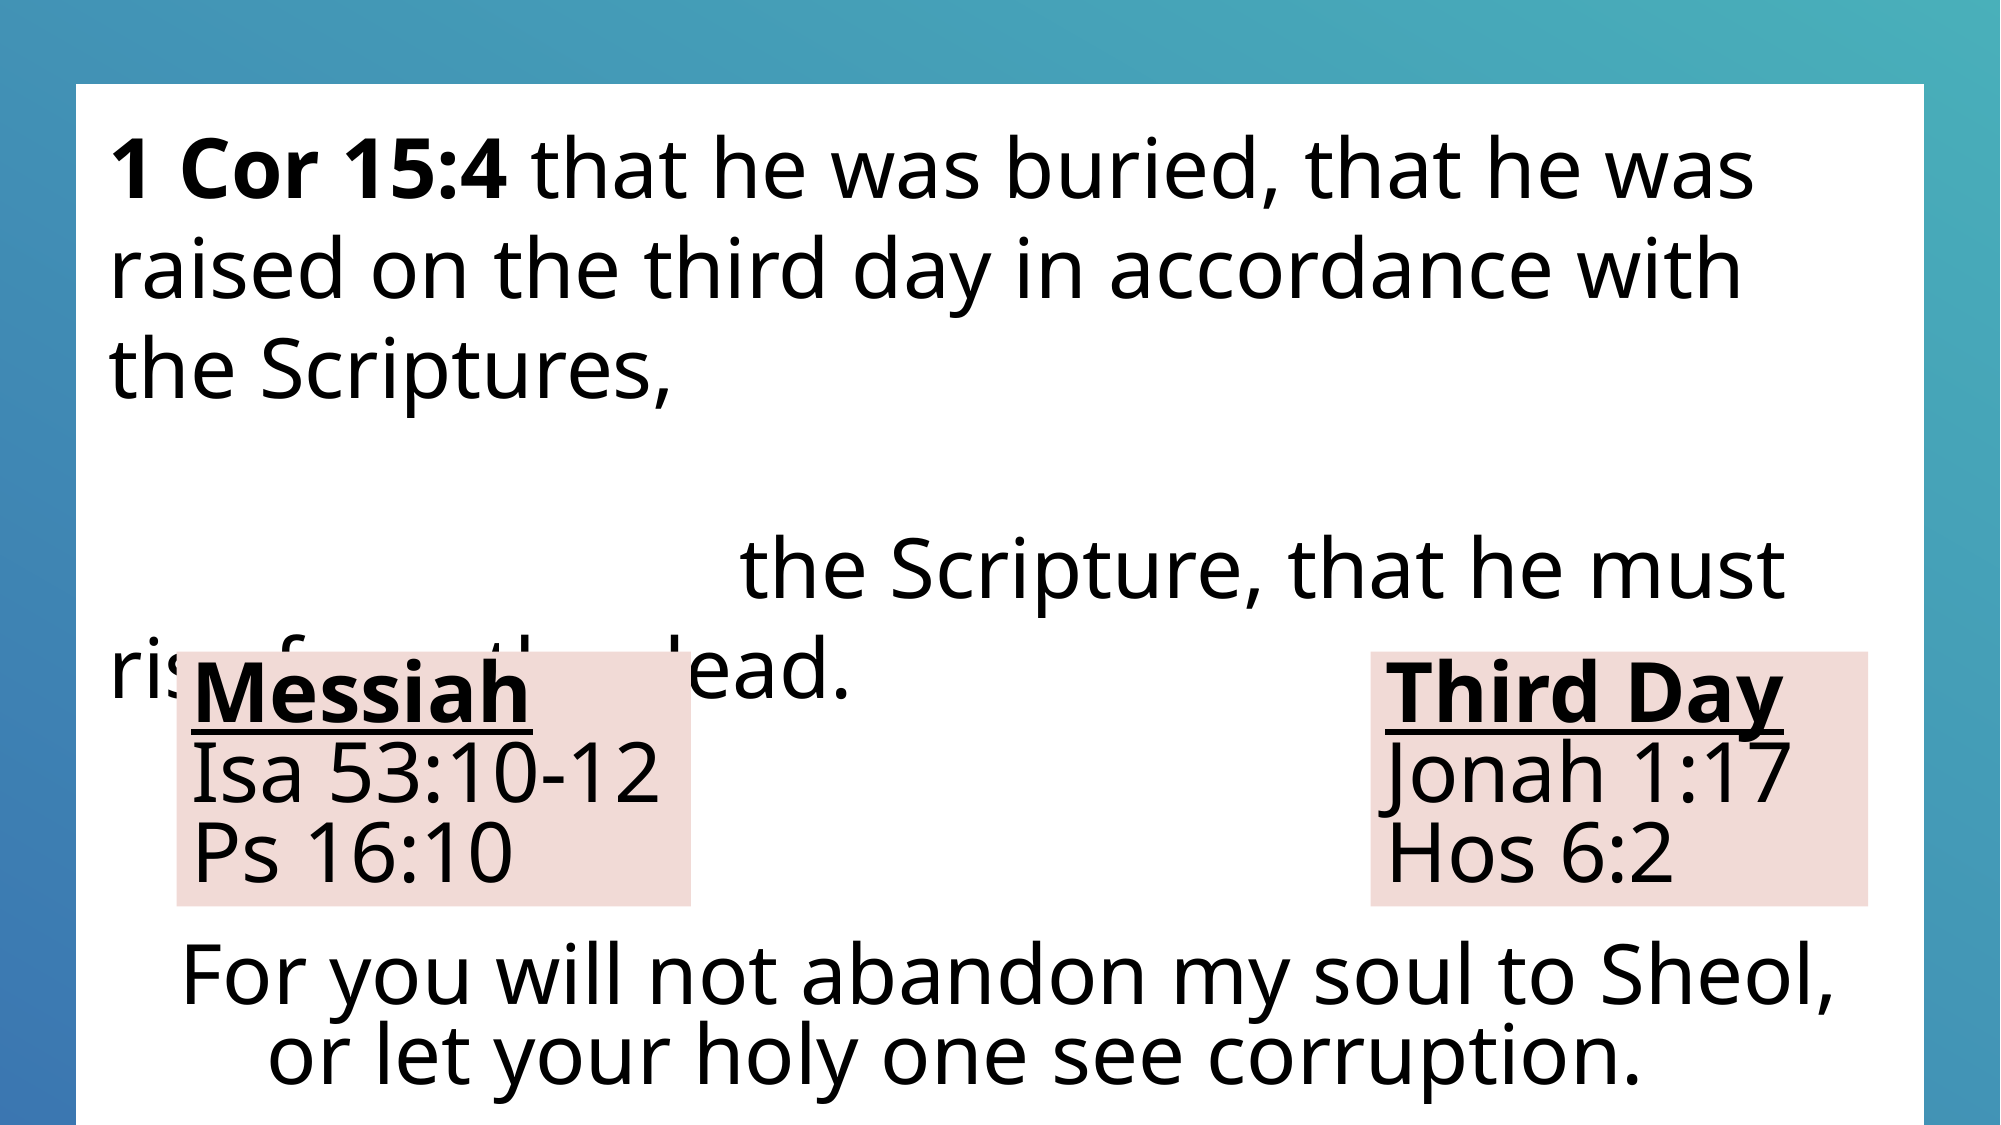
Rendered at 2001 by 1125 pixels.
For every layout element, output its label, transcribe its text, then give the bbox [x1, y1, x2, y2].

text_box For you will not abandon my soul to Sheol, or let your holy one see corruption. [164, 933, 1894, 1109]
text_box Third Day Jonah 1:17 Hos 6:2 [1370, 651, 1869, 907]
text_box 1 Cor 15:4 that he was buried, that he was raised on the third day in accordance with the Scriptures, [94, 107, 1869, 423]
text_box Messiah Isa 53:10-12 Ps 16:10 [176, 651, 691, 907]
text_box 6 Then Simon Peter came, following him, and went into the tomb. 8 Then the other disciple, who had reached the tomb first, also went in, and he saw and believed; 9 for as yet they did not understand the Scripture, that he must rise from the dead. [94, 107, 1906, 723]
